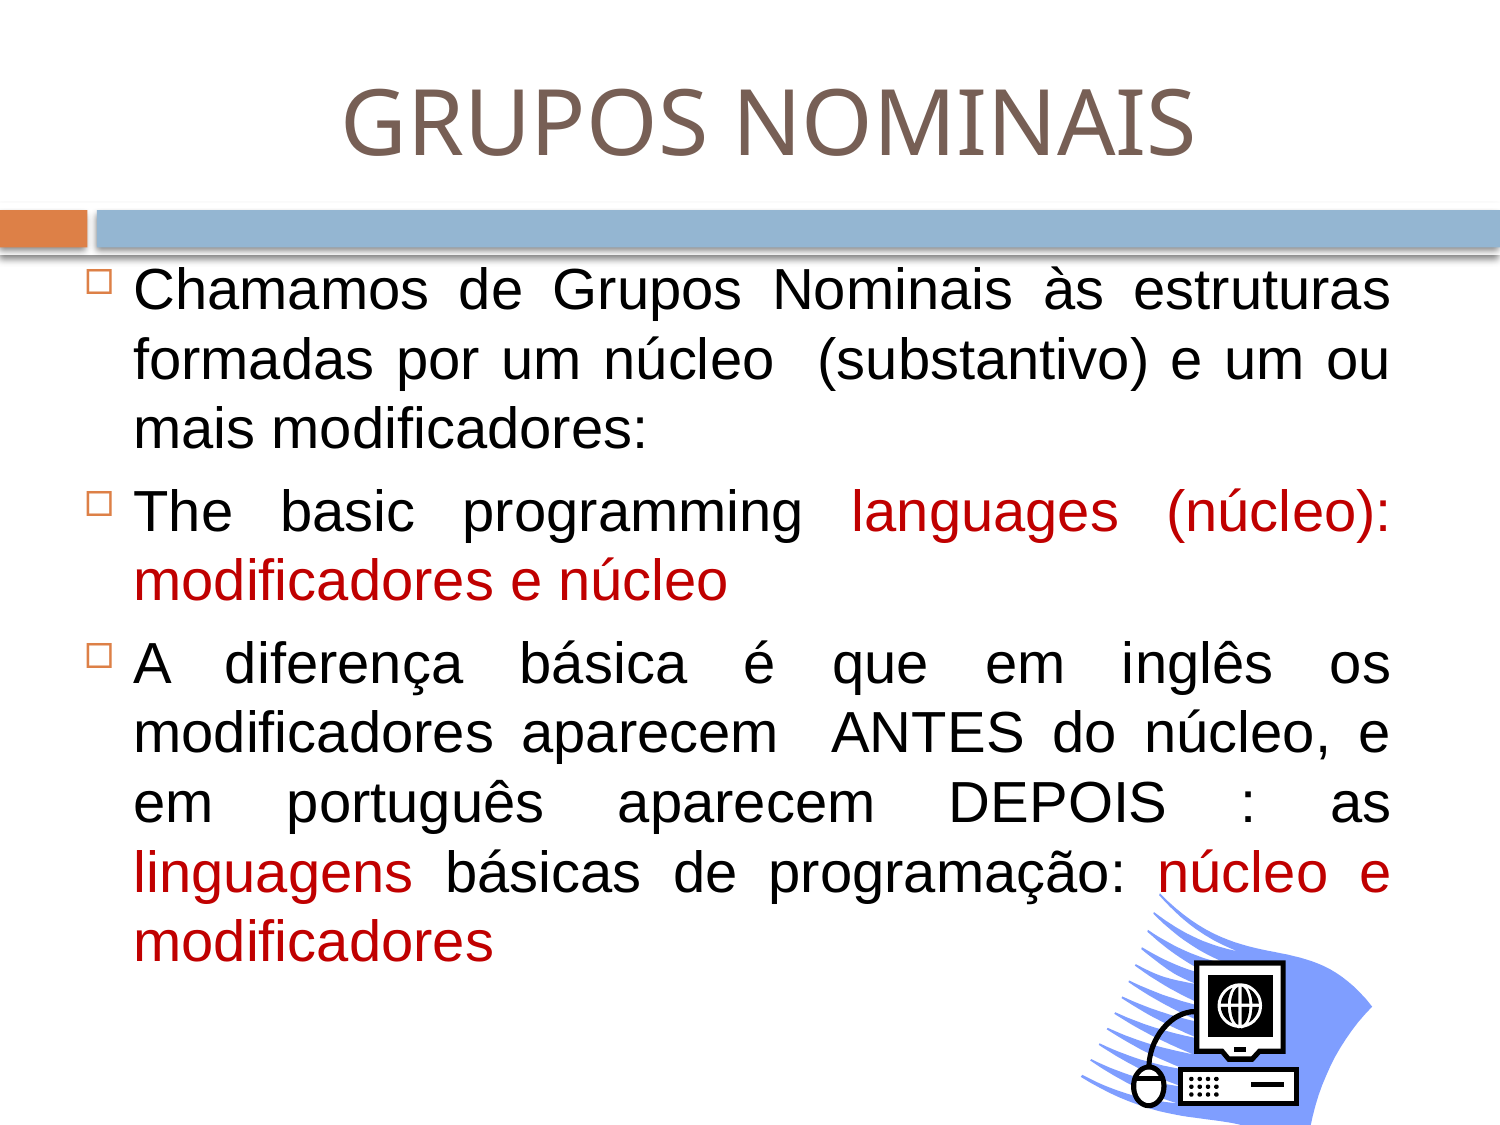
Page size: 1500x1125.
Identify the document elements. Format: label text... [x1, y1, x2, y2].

title GRUPOS NOMINAIS [100, 37, 1438, 200]
list Chamamos de Grupos Nominais às estruturas formadas por um núcleo (substantivo) e um ou mais modificadores: The basic programming languages (núcleo): modificadores e núcleo A diferença básica é que em inglês os modificadores aparecem ANTES do núcleo, e em português aparecem DEPOIS : as linguagens básicas de programação: núcleo e modificadores [69, 244, 1407, 982]
picture [1080, 892, 1373, 1125]
